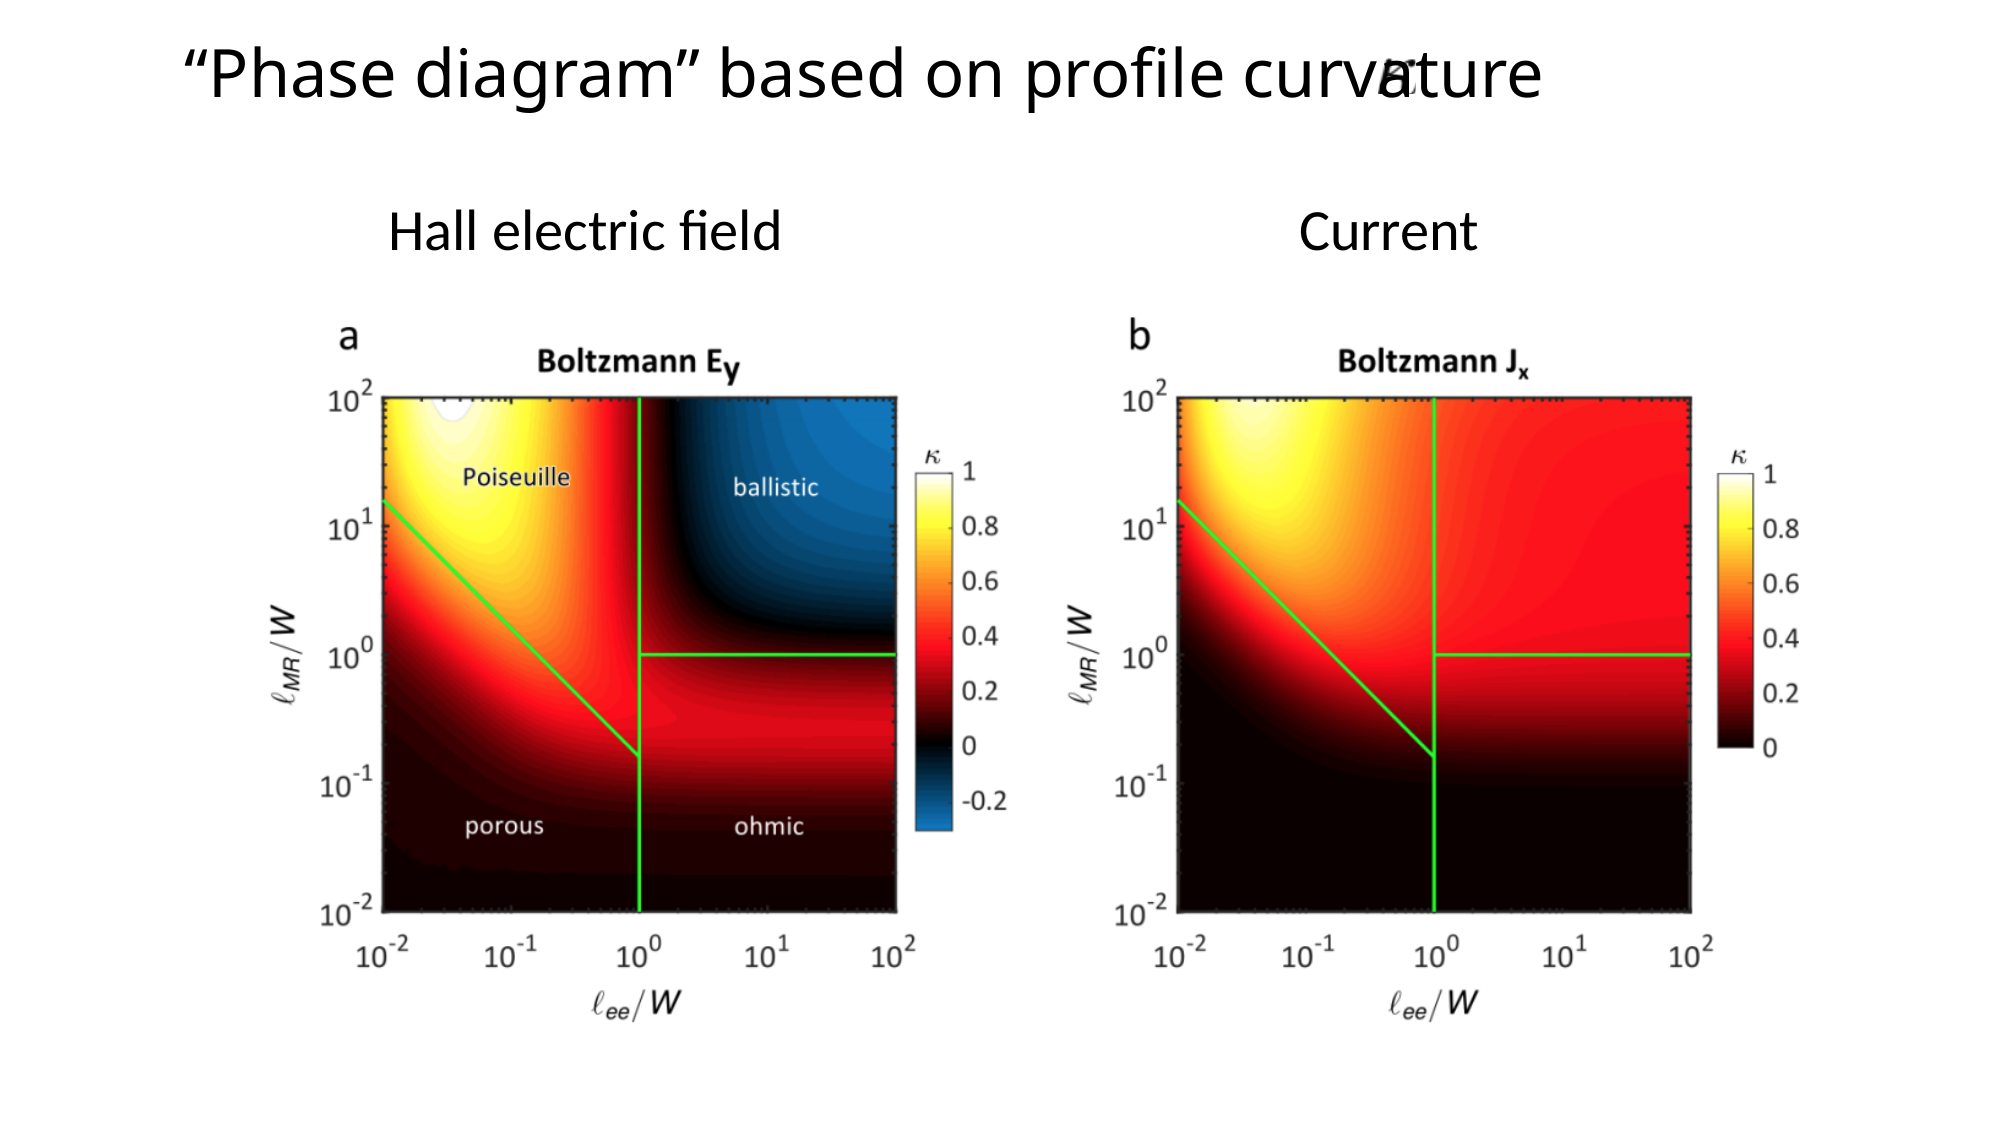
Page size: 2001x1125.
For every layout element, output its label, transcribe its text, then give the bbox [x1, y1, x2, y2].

title “Phase diagram” based on profile curvature [169, 0, 1895, 185]
text_box Hall electric field [373, 184, 937, 270]
picture [1378, 58, 1416, 94]
text_box Current [1284, 184, 1848, 270]
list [216, 277, 1848, 1059]
